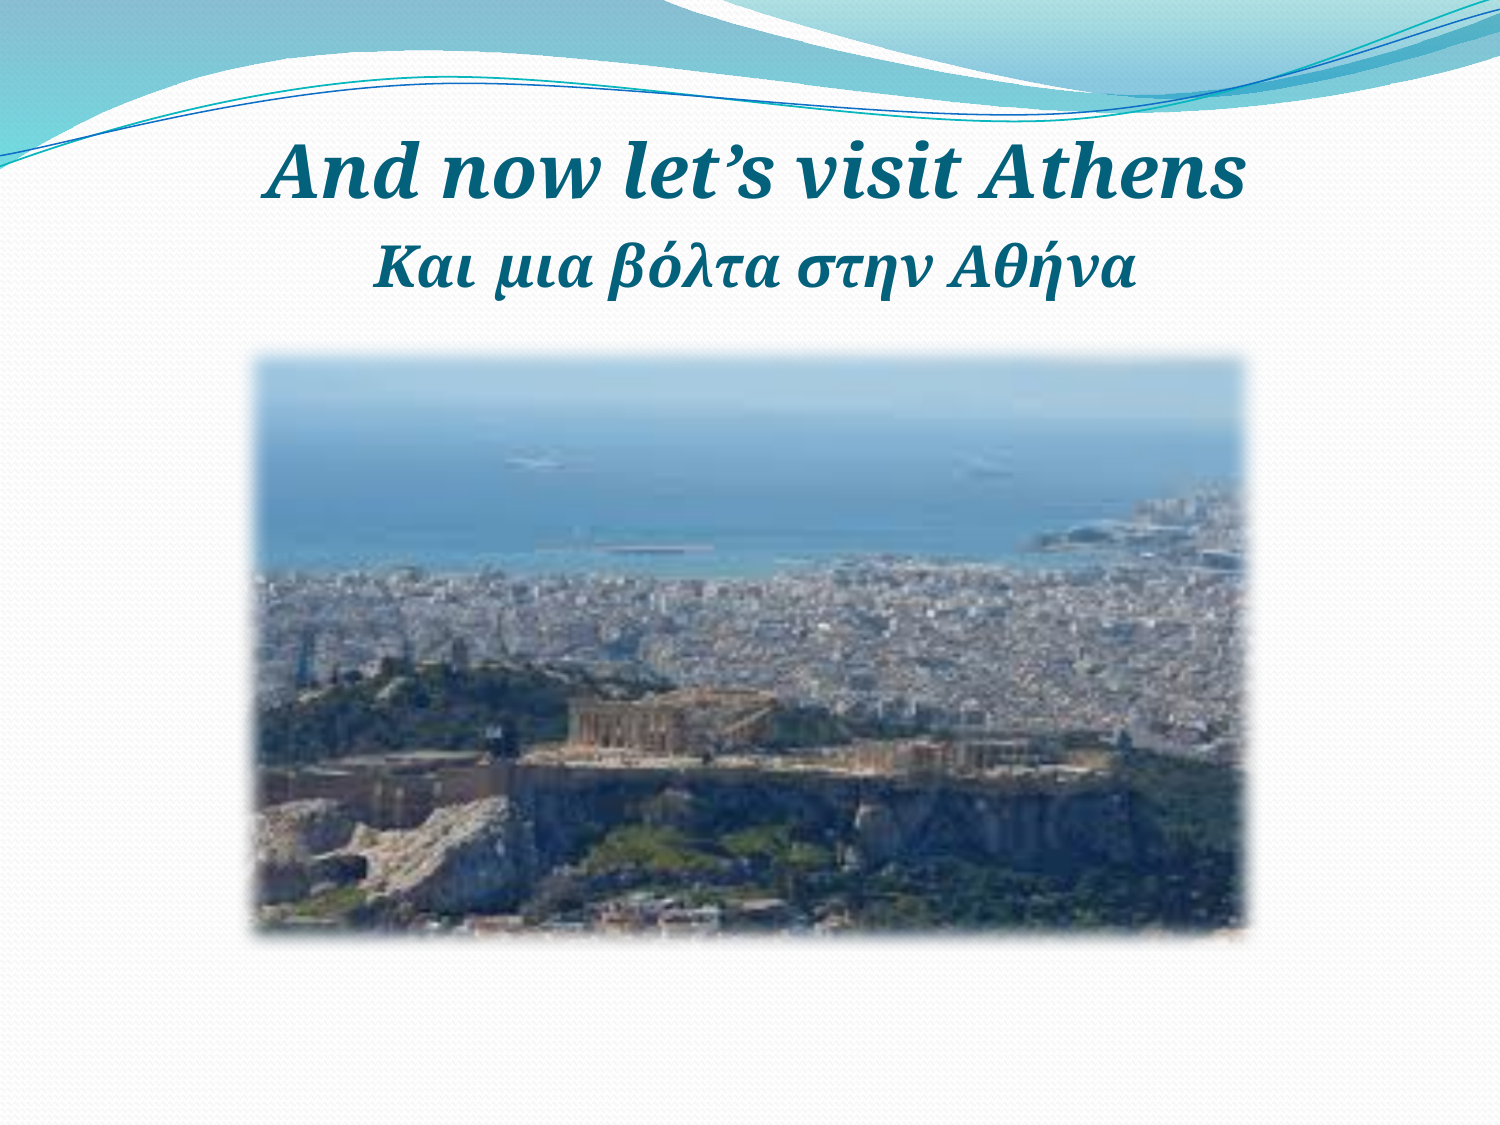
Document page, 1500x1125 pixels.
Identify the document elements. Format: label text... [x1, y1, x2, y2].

picture [235, 337, 1264, 953]
title And now let’s visit Athens Και μια βόλτα στην Αθήνα [75, 115, 1438, 303]
